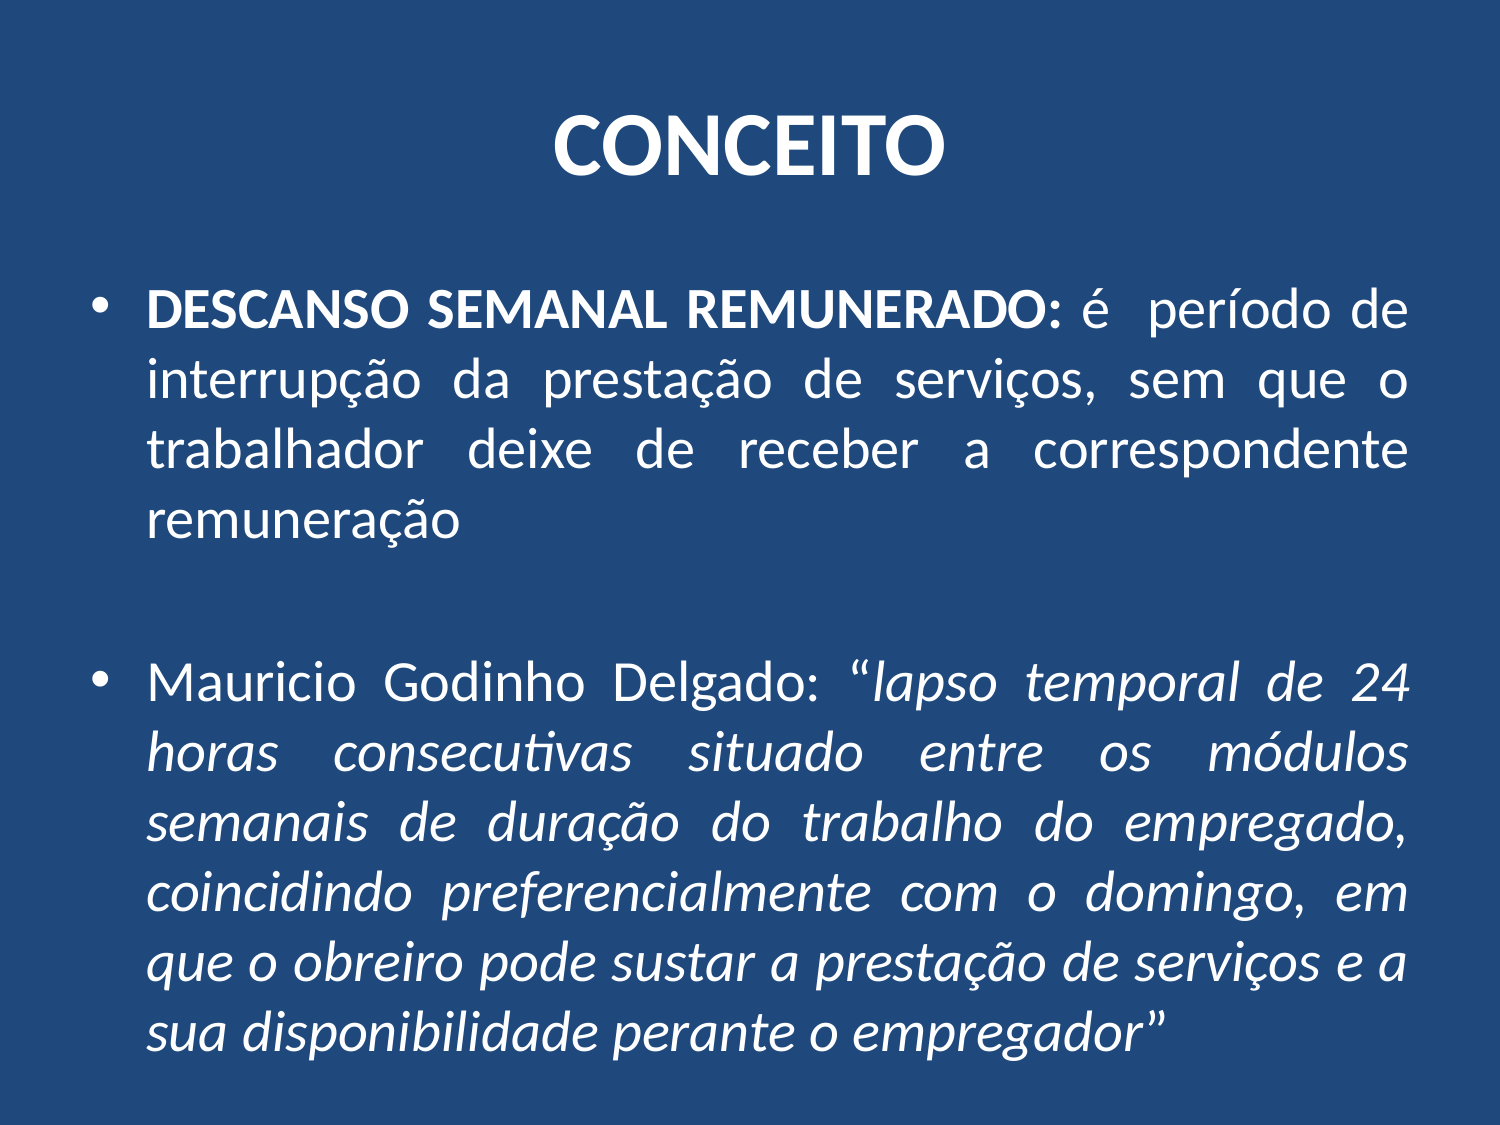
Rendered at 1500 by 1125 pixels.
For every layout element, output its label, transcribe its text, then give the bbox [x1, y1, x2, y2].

list DESCANSO SEMANAL REMUNERADO: é período de interrupção da prestação de serviços, sem que o trabalhador deixe de receber a correspondente remuneração Mauricio Godinho Delgado: “lapso temporal de 24 horas consecutivas situado entre os módulos semanais de duração do trabalho do empregado, coincidindo preferencialmente com o domingo, em que o obreiro pode sustar a prestação de serviços e a sua disponibilidade perante o empregador” [74, 262, 1426, 1006]
title CONCEITO [74, 44, 1426, 233]
